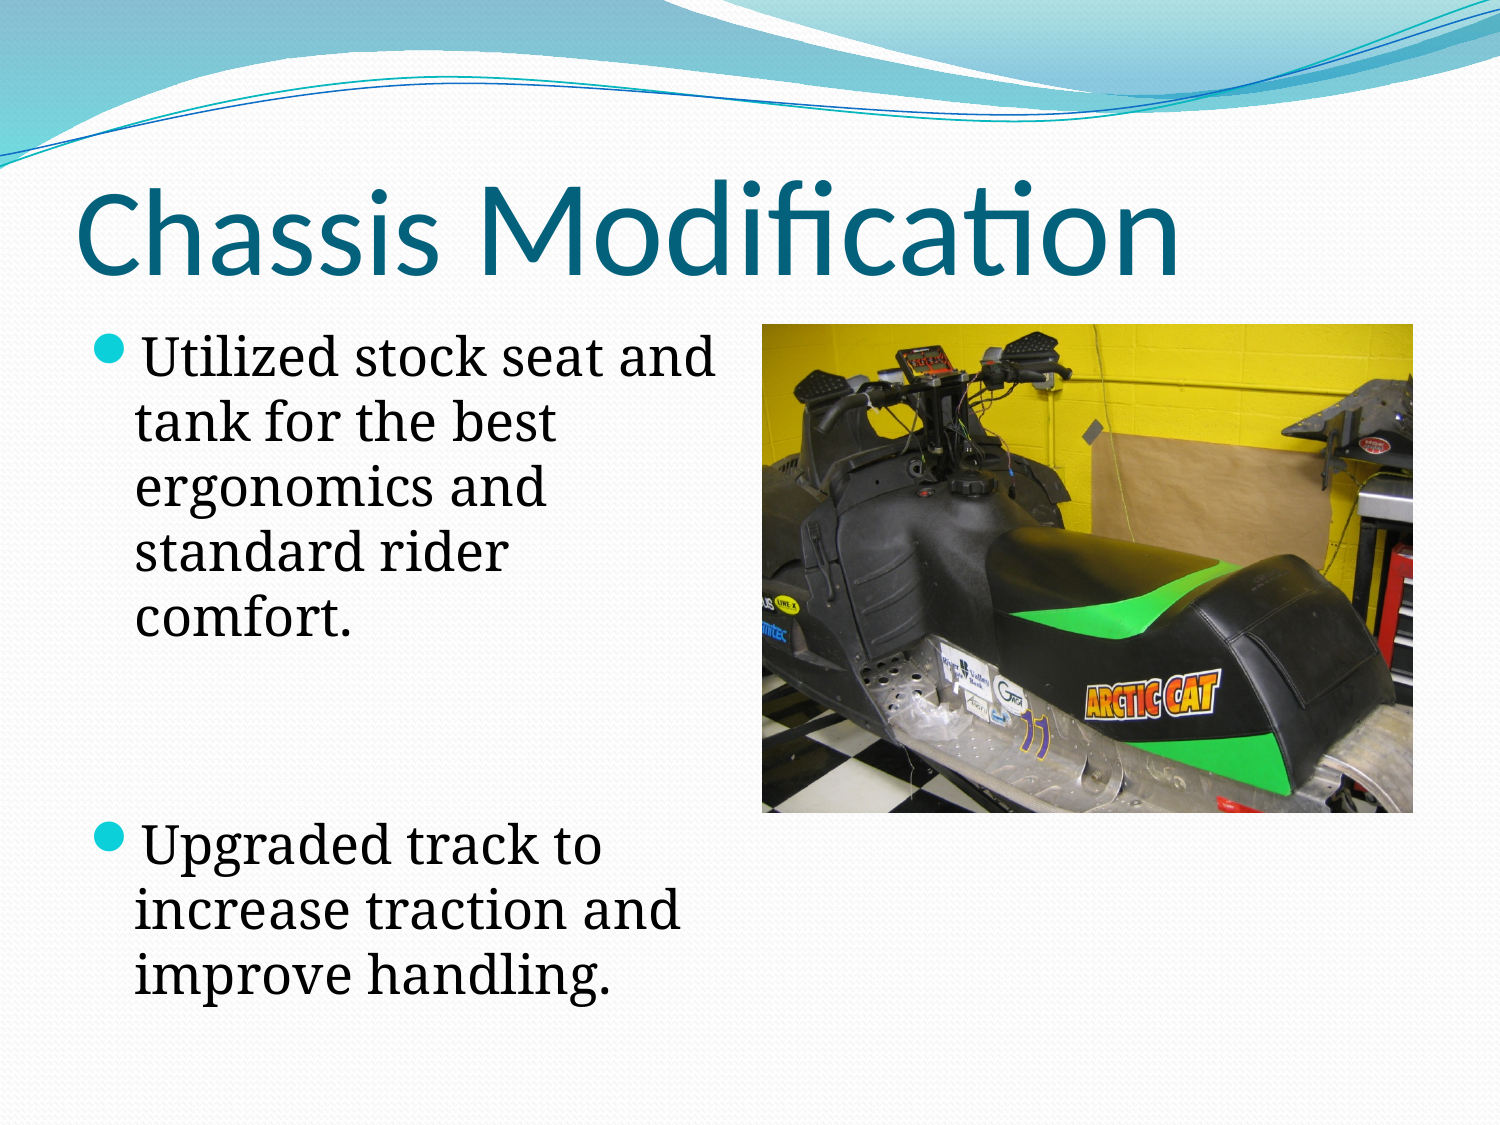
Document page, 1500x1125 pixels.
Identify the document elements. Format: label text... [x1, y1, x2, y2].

picture [762, 324, 1413, 813]
title Chassis Modification [75, 115, 1425, 303]
list Utilized stock seat and tank for the best ergonomics and standard rider comfort. Upgraded track to increase traction and improve handling. [75, 314, 738, 1043]
